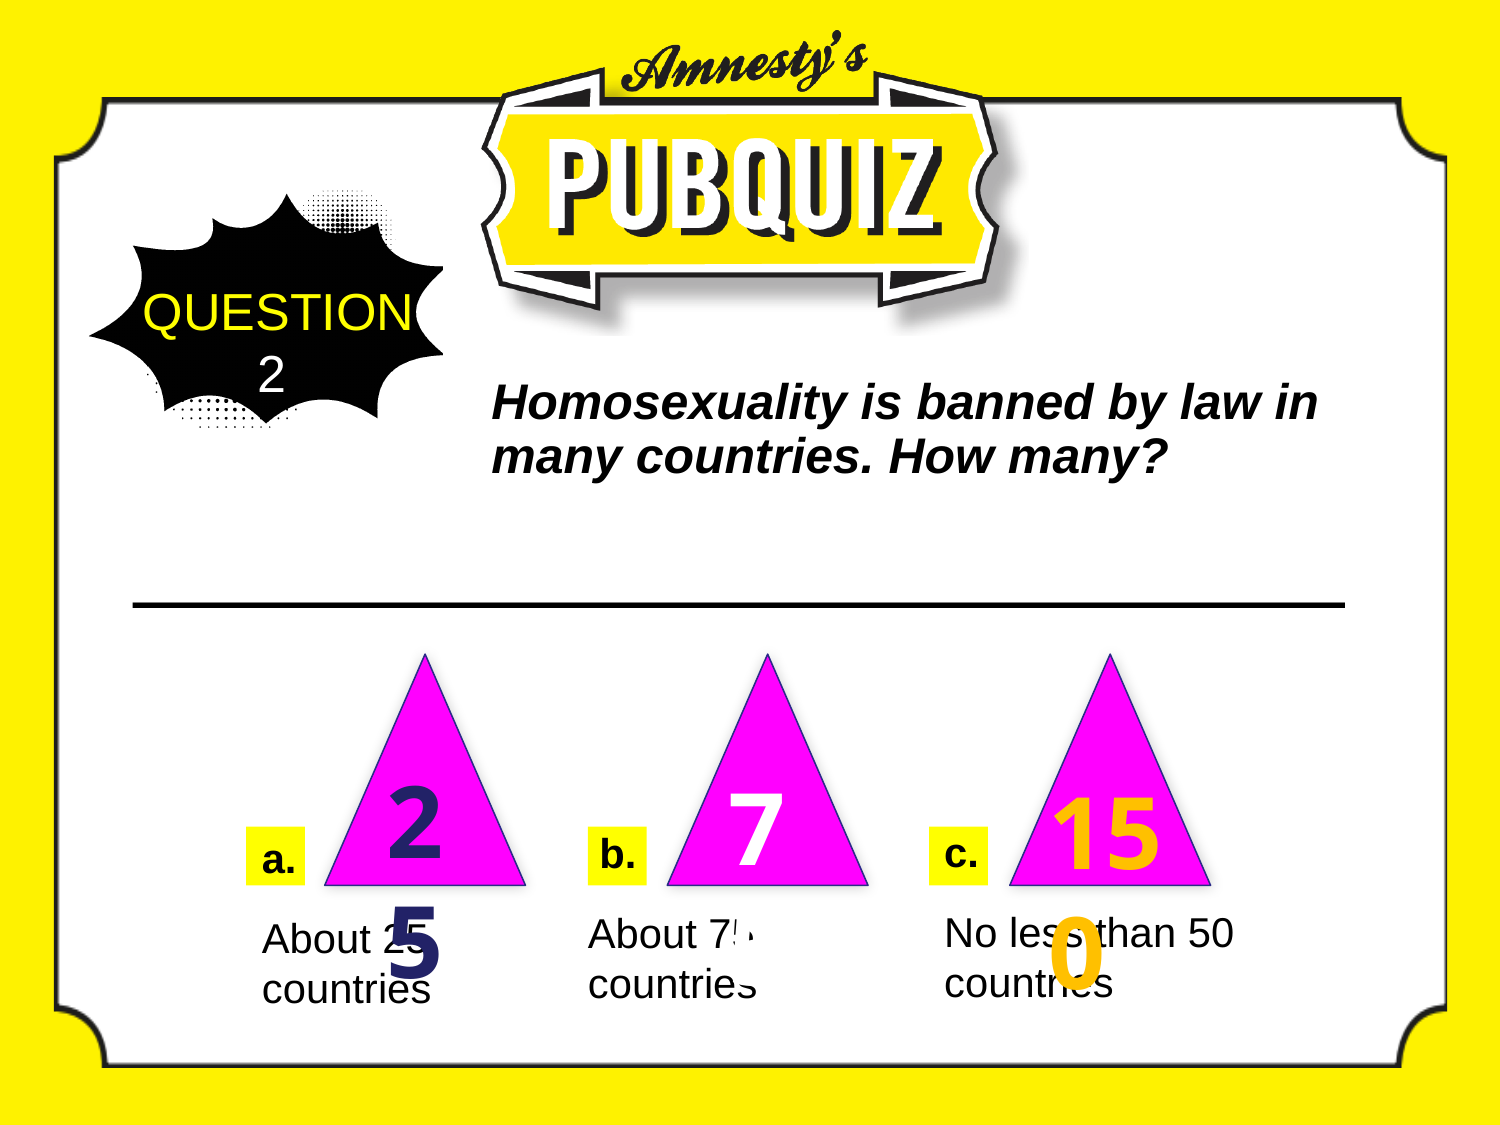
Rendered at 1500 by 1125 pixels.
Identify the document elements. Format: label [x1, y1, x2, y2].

picture [53, 30, 1448, 1068]
